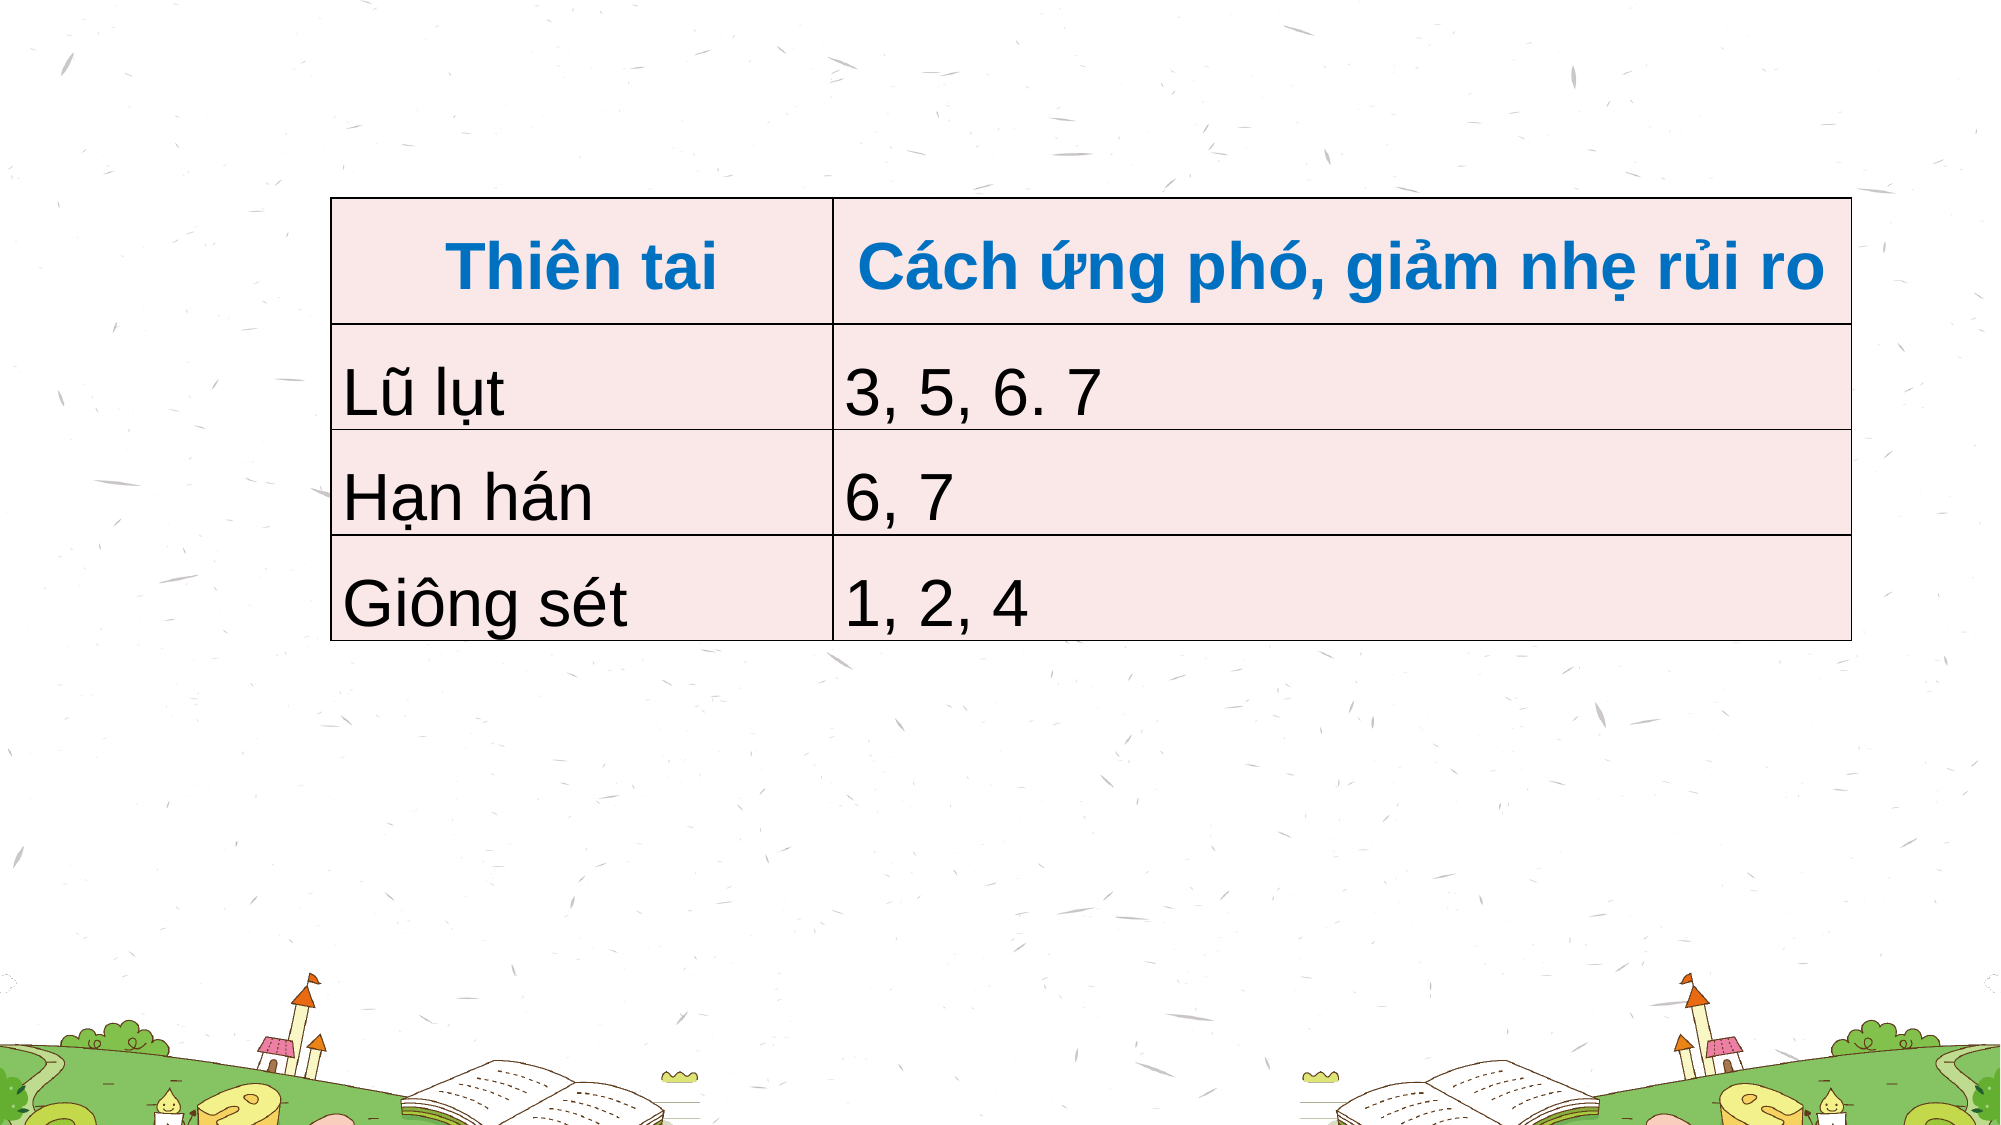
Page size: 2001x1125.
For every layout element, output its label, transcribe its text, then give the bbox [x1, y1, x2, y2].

table_cell Hạn hán [332, 430, 832, 534]
table_header Thiên tai [332, 199, 832, 323]
table_cell Lũ lụt [332, 325, 832, 429]
table_cell 3, 5, 6. 7 [834, 325, 1851, 429]
table_header Cách ứng phó, giảm nhẹ rủi ro [834, 199, 1851, 323]
picture [0, 0, 2001, 1125]
table_cell 1, 2, 4 [834, 536, 1851, 640]
table_cell Giông sét [332, 536, 832, 640]
table_cell 6, 7 [834, 430, 1851, 534]
